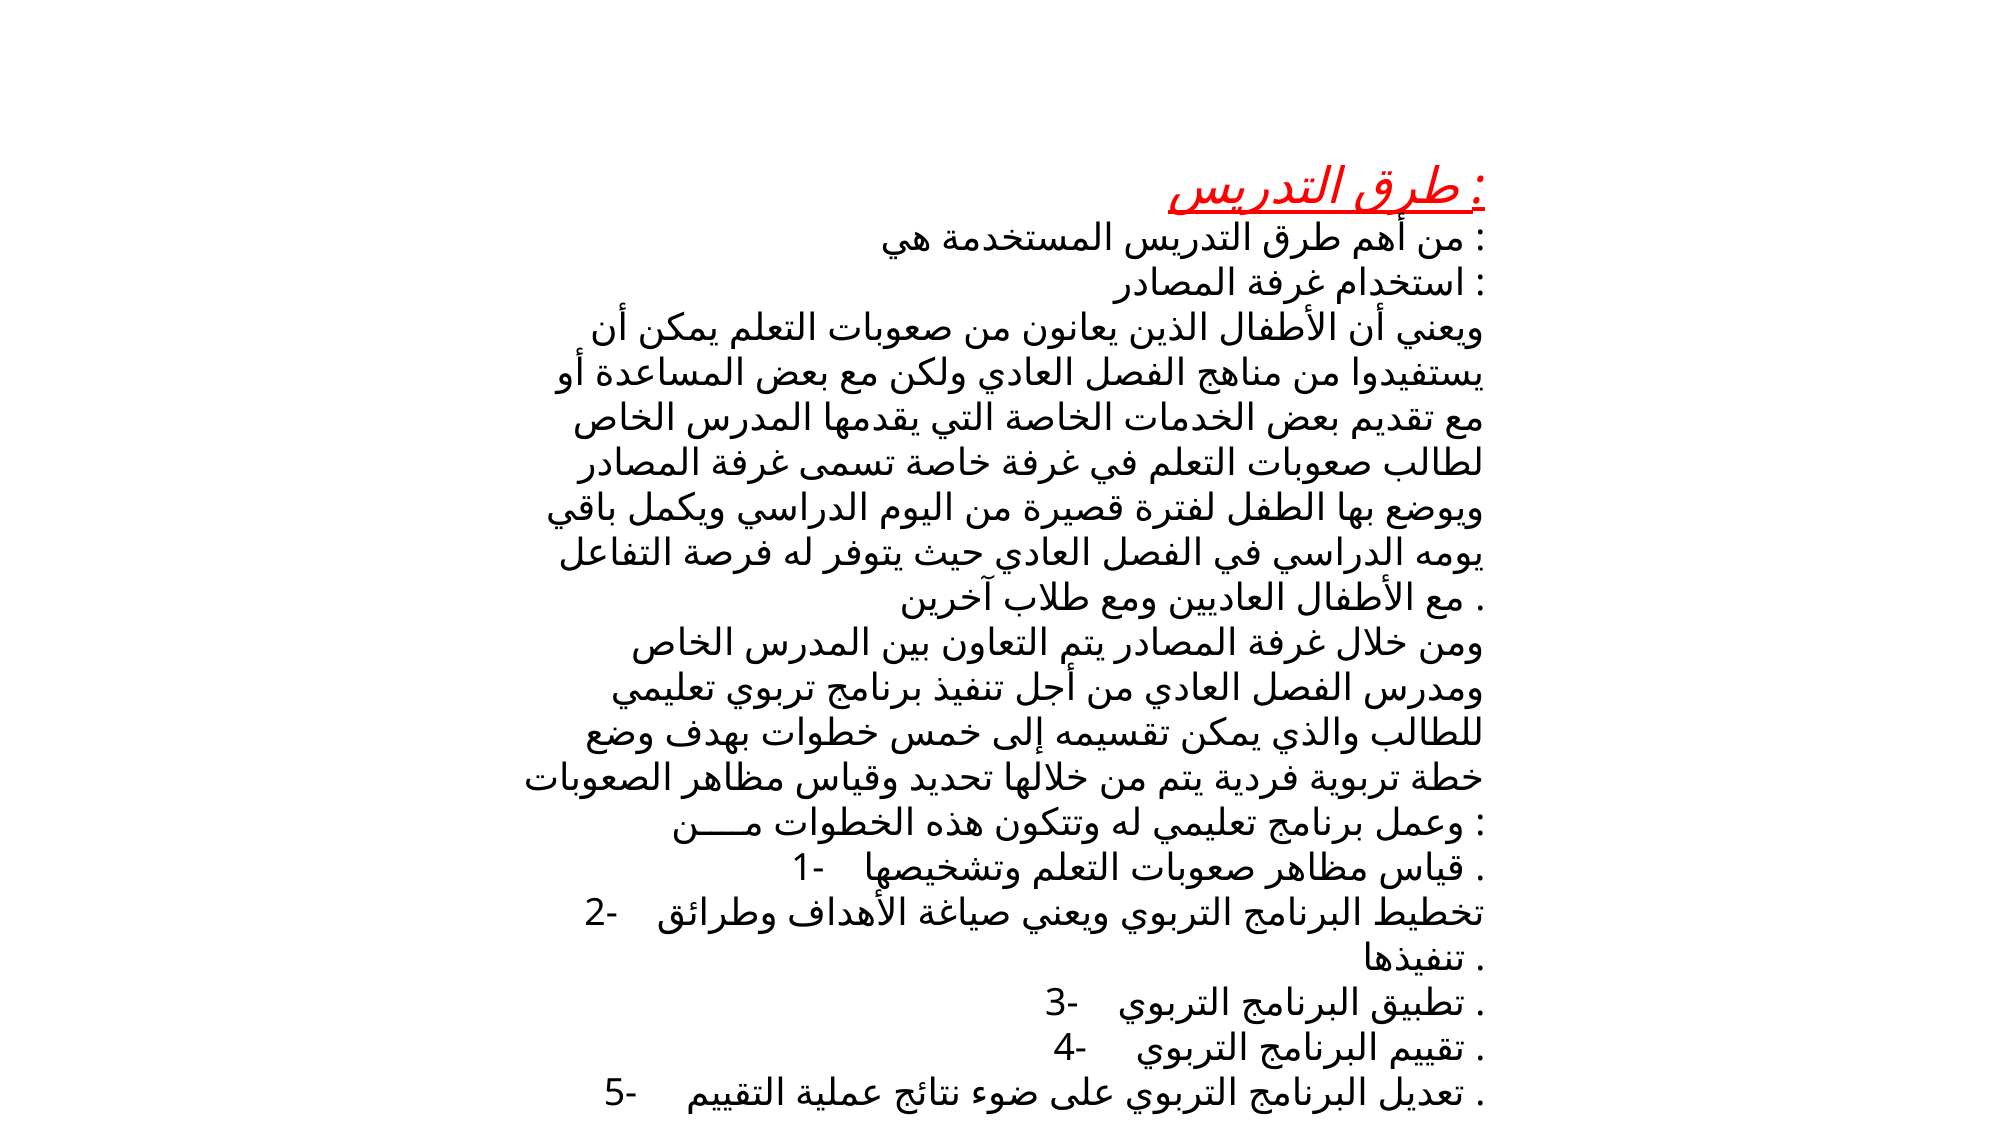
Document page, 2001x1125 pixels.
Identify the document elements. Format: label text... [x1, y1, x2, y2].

text_box طرق التدريس : من أهم طرق التدريس المستخدمة هي : استخدام غرفة المصادر : ويعني أن الأطفال الذين يعانون من صعوبات التعلم يمكن أن يستفيدوا من مناهج الفصل العادي ولكن مع بعض المساعدة أو مع تقديم بعض الخدمات الخاصة التي يقدمها المدرس الخاص لطالب صعوبات التعلم في غرفة خاصة تسمى غرفة المصادر ويوضع بها الطفل لفترة قصيرة من اليوم الدراسي ويكمل باقي يومه الدراسي في الفصل العادي حيث يتوفر له فرصة التفاعل مع الأطفال العاديين ومع طلاب آخرين . ومن خلال غرفة المصادر يتم التعاون بين المدرس الخاص ومدرس الفصل العادي من أجل تنفيذ برنامج تربوي تعليمي للطالب والذي يمكن تقسيمه إلى خمس خطوات بهدف وضع خطة تربوية فردية يتم من خلالها تحديد وقياس مظاهر الصعوبات وعمل برنامج تعليمي له وتتكون هذه الخطوات مــــن : 1- قياس مظاهر صعوبات التعلم وتشخيصها . 2- تخطيط البرنامج التربوي ويعني صياغة الأهداف وطرائق تنفيذها . 3- تطبيق البرنامج التربوي . 4- تقييم البرنامج التربوي . 5- تعديل البرنامج التربوي على ضوء نتائج عملية التقييم . [500, 145, 1500, 1121]
